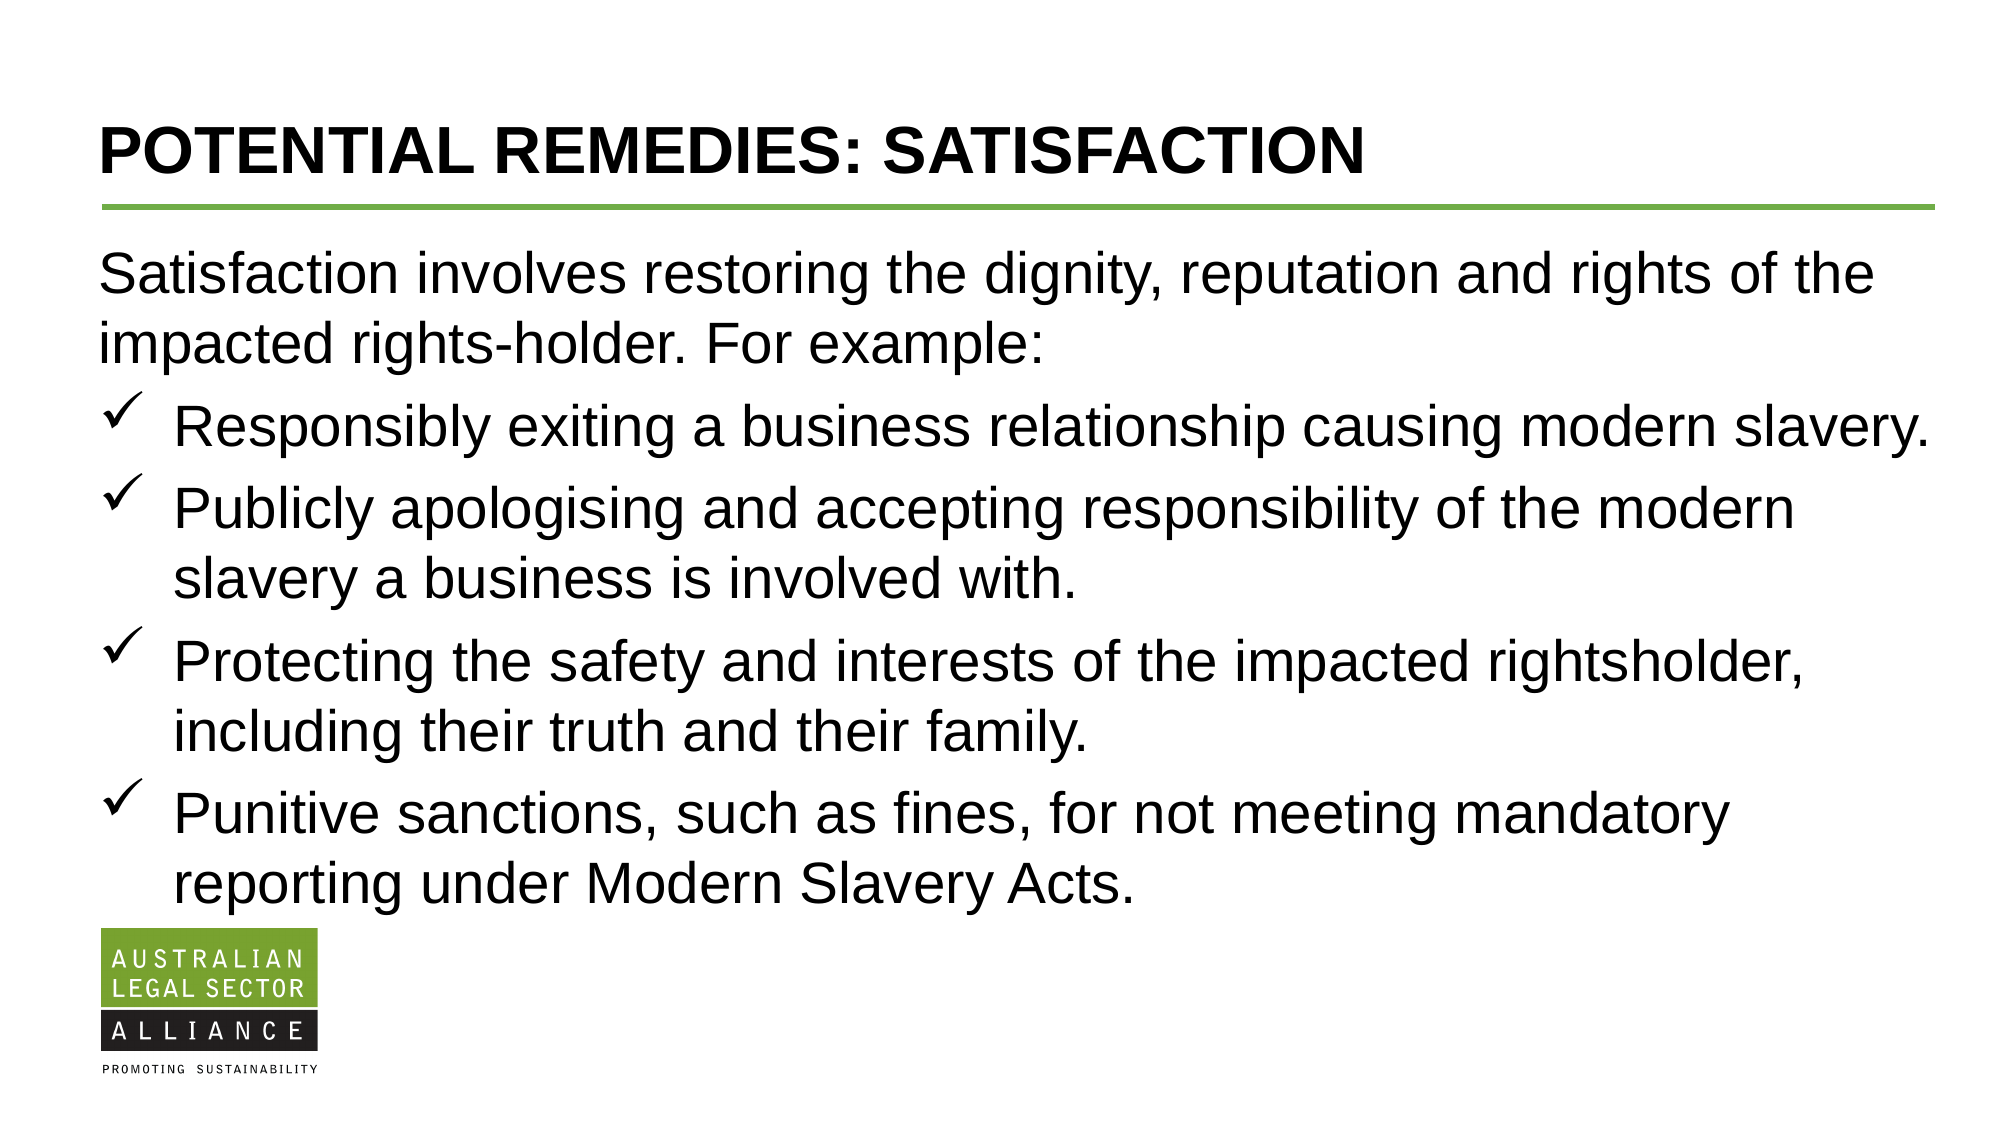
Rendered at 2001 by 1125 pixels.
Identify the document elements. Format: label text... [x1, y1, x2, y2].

text_box POTENTIAL REMEDIES: SATISFACTION [83, 98, 1905, 194]
text_box Satisfaction involves restoring the dignity, reputation and rights of the impacted rights-holder. For example: Responsibly exiting a business relationship causing modern slavery. Publicly apologising and accepting responsibility of the modern slavery a business is involved with. Protecting the safety and interests of the impacted rightsholder, including their truth and their family. Punitive sanctions, such as fines, for not meeting mandatory reporting under Modern Slavery Acts. [83, 227, 1950, 960]
picture [101, 928, 319, 1077]
